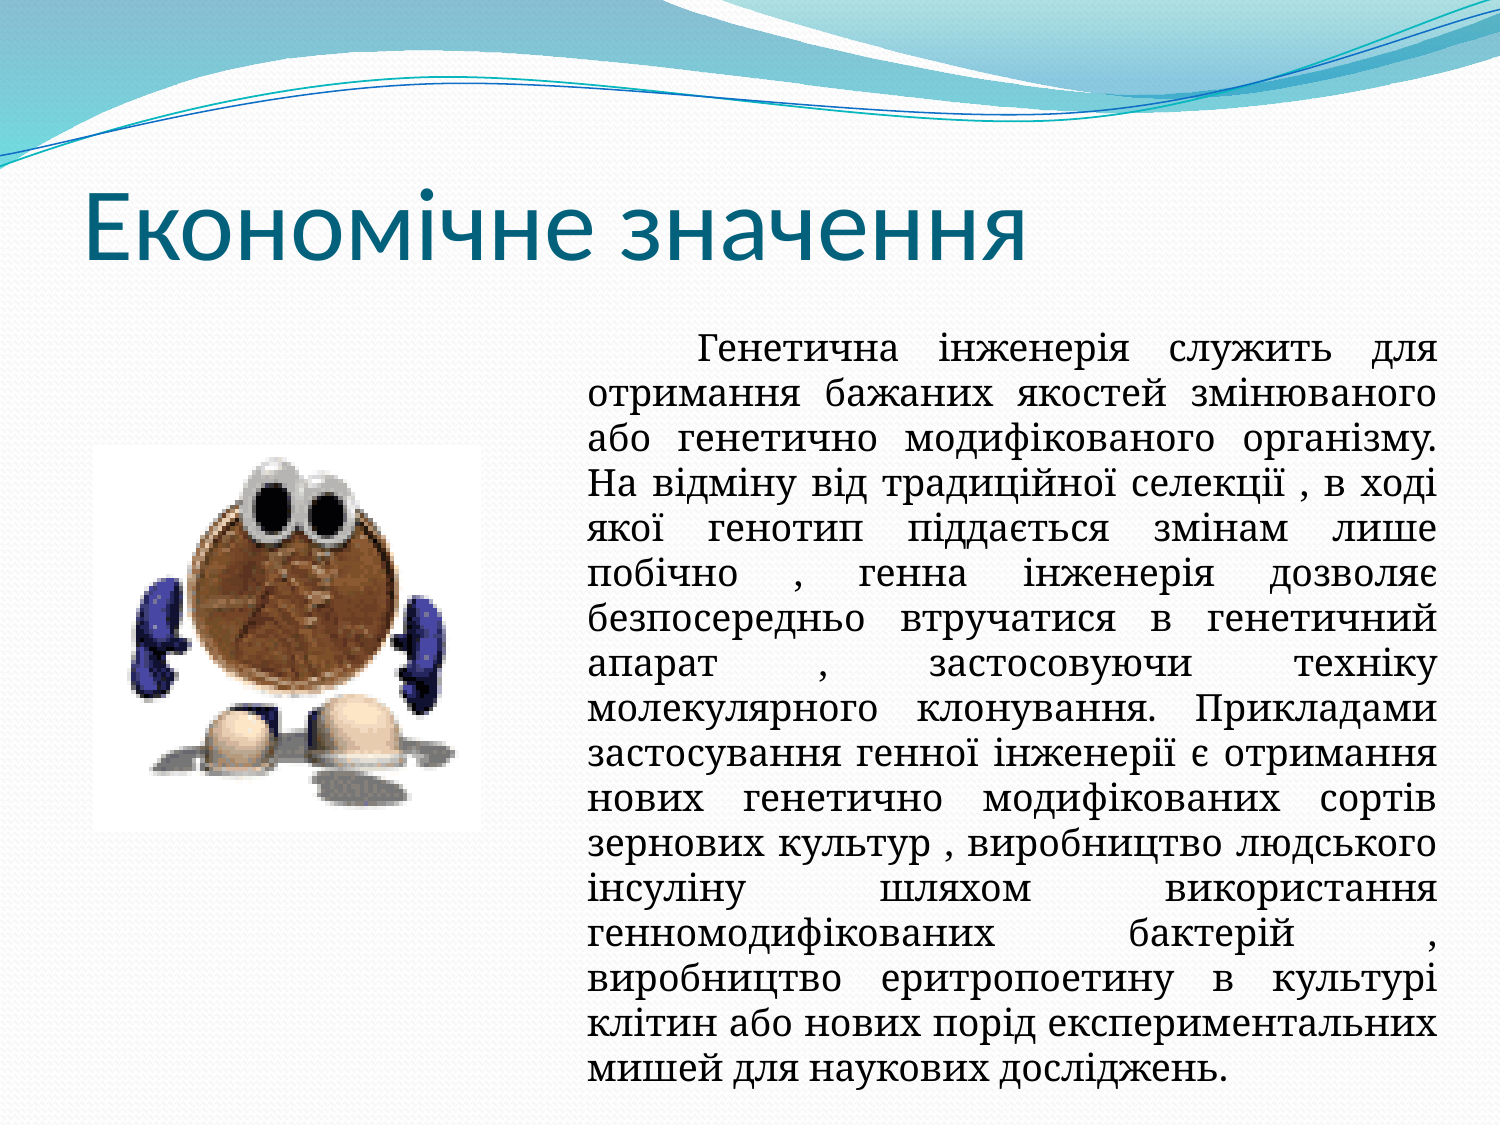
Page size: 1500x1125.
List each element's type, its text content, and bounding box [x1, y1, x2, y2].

title Економічне значення [81, 93, 1433, 282]
picture [93, 445, 481, 833]
list Генетична інженерія служить для отримання бажаних якостей змінюваного або генетично модифікованого організму. На відміну від традиційної селекції , в ході якої генотип піддається змінам лише побічно , генна інженерія дозволяє безпосередньо втручатися в генетичний апарат , застосовуючи техніку молекулярного клонування. Прикладами застосування генної інженерії є отримання нових генетично модифікованих сортів зернових культур , виробництво людського інсуліну шляхом використання генномодифікованих бактерій , виробництво еритропоетину в культурі клітин або нових порід експериментальних мишей для наукових досліджень. [527, 316, 1454, 1037]
